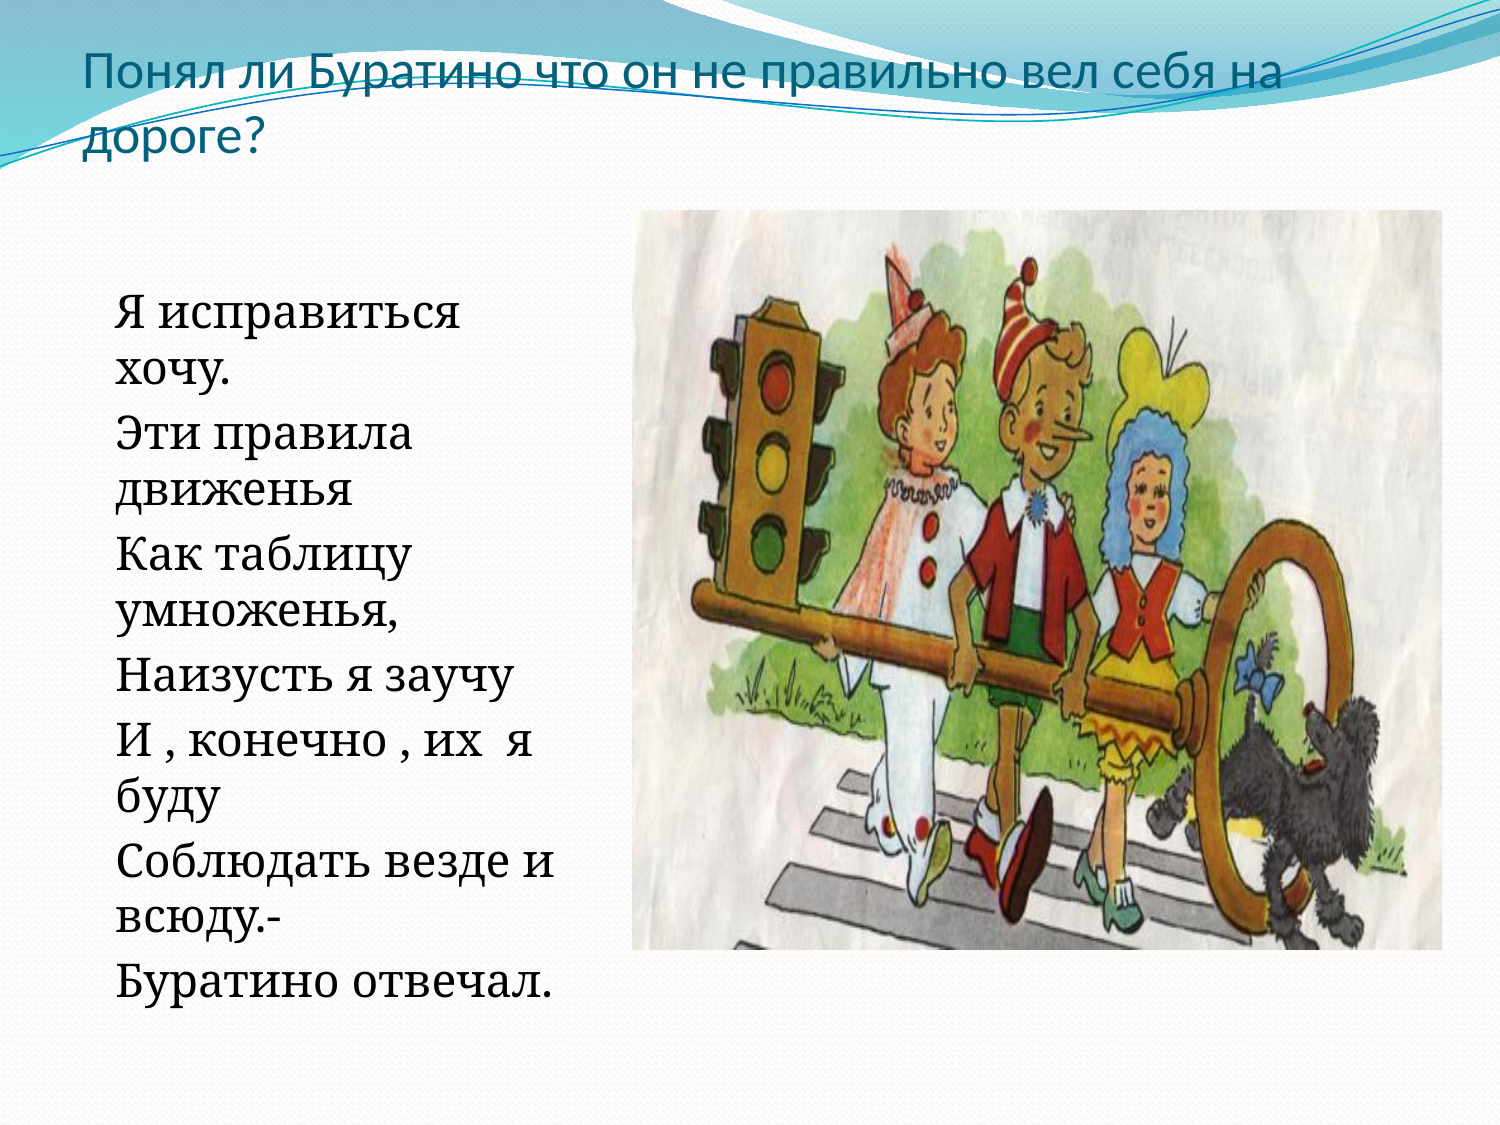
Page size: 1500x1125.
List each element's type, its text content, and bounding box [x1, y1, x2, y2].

title Понял ли Буратино что он не правильно вел себя на дороге? [81, 0, 1477, 165]
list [632, 210, 1442, 950]
list Я исправиться хочу. Эти правила движенья Как таблицу умноженья, Наизусть я заучу И , конечно , их я буду Соблюдать везде и всюду.- Буратино отвечал. [112, 274, 563, 1026]
